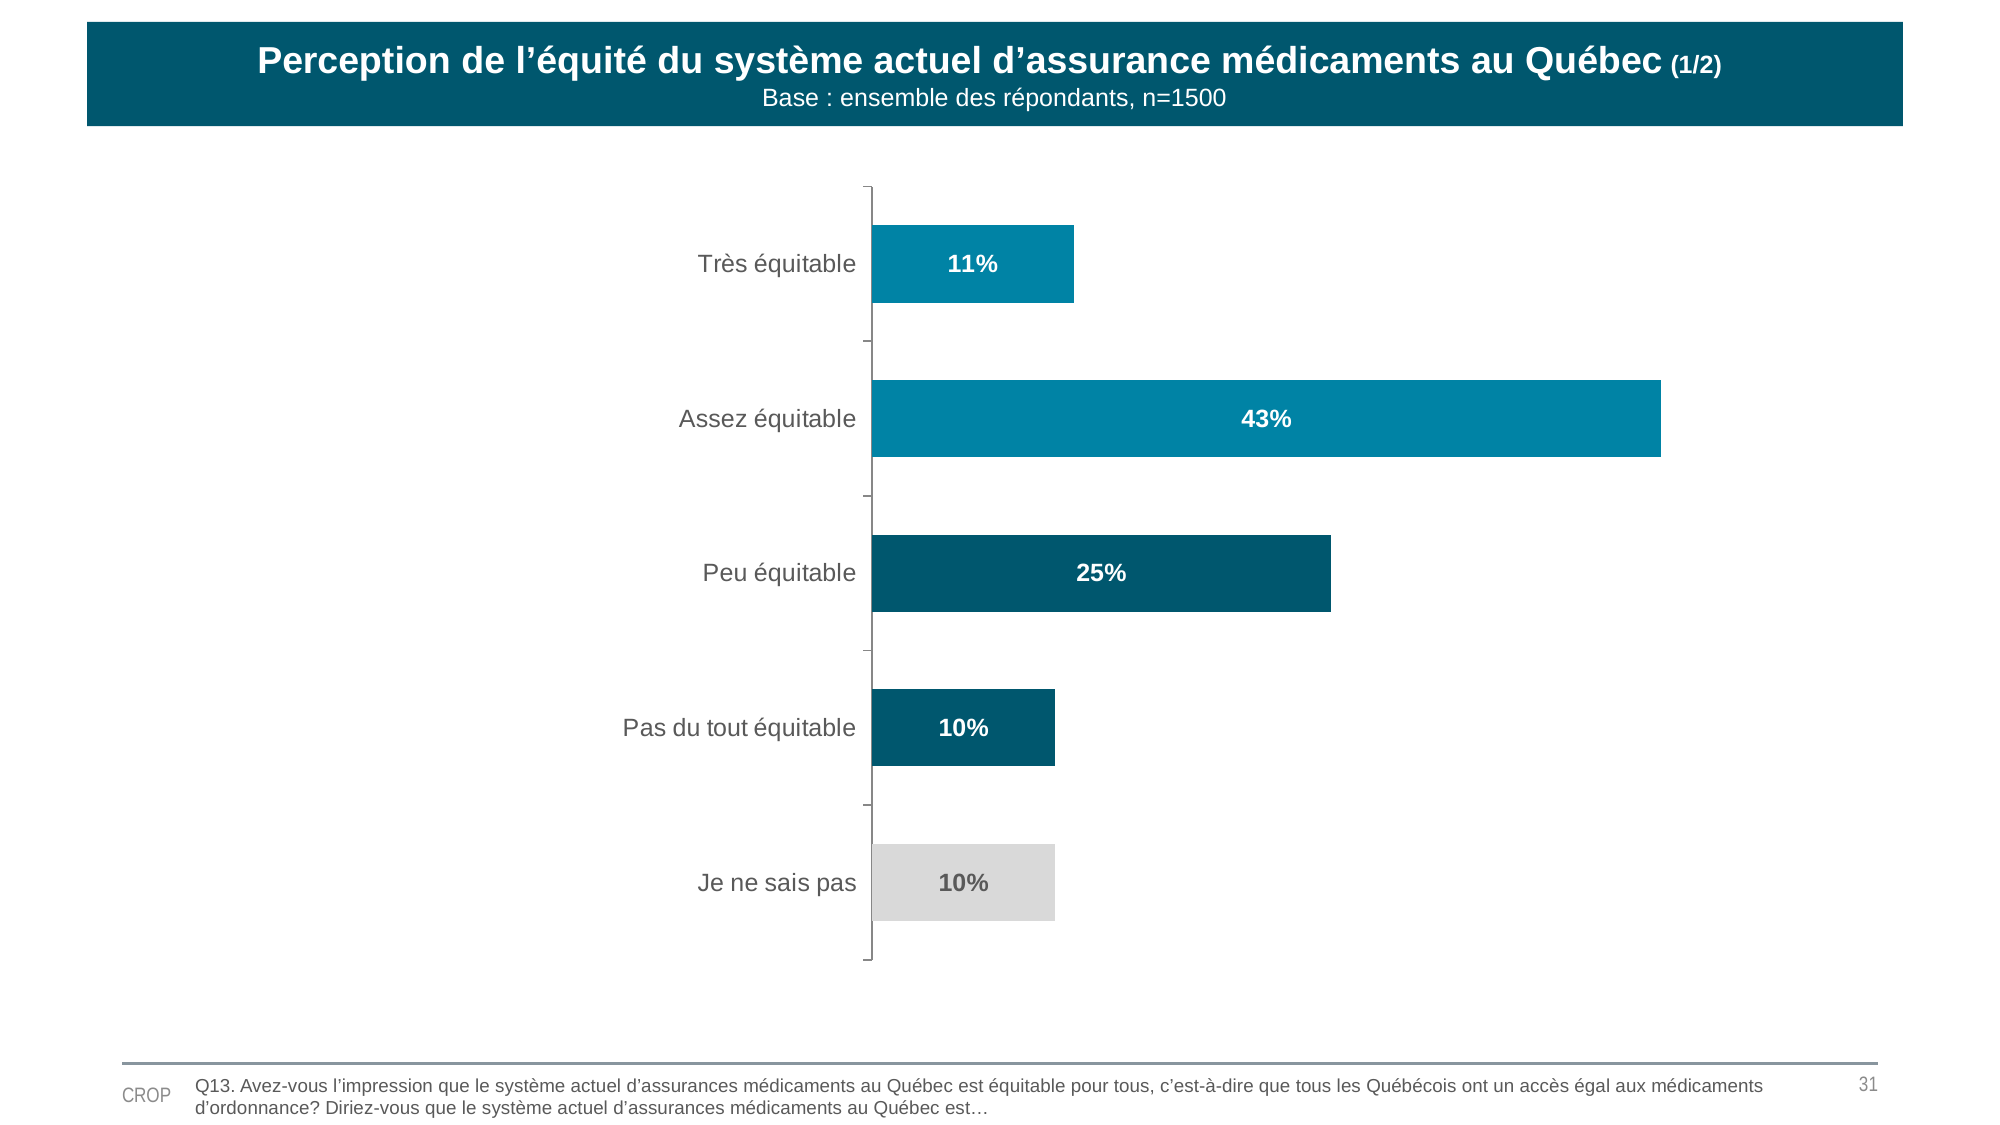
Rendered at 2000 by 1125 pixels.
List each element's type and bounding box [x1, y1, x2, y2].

footer [122, 1074, 180, 1114]
text_box [180, 1066, 1876, 1125]
slide_number [1309, 1063, 1878, 1103]
text_box [87, 21, 1903, 127]
chart [290, 162, 1956, 1015]
